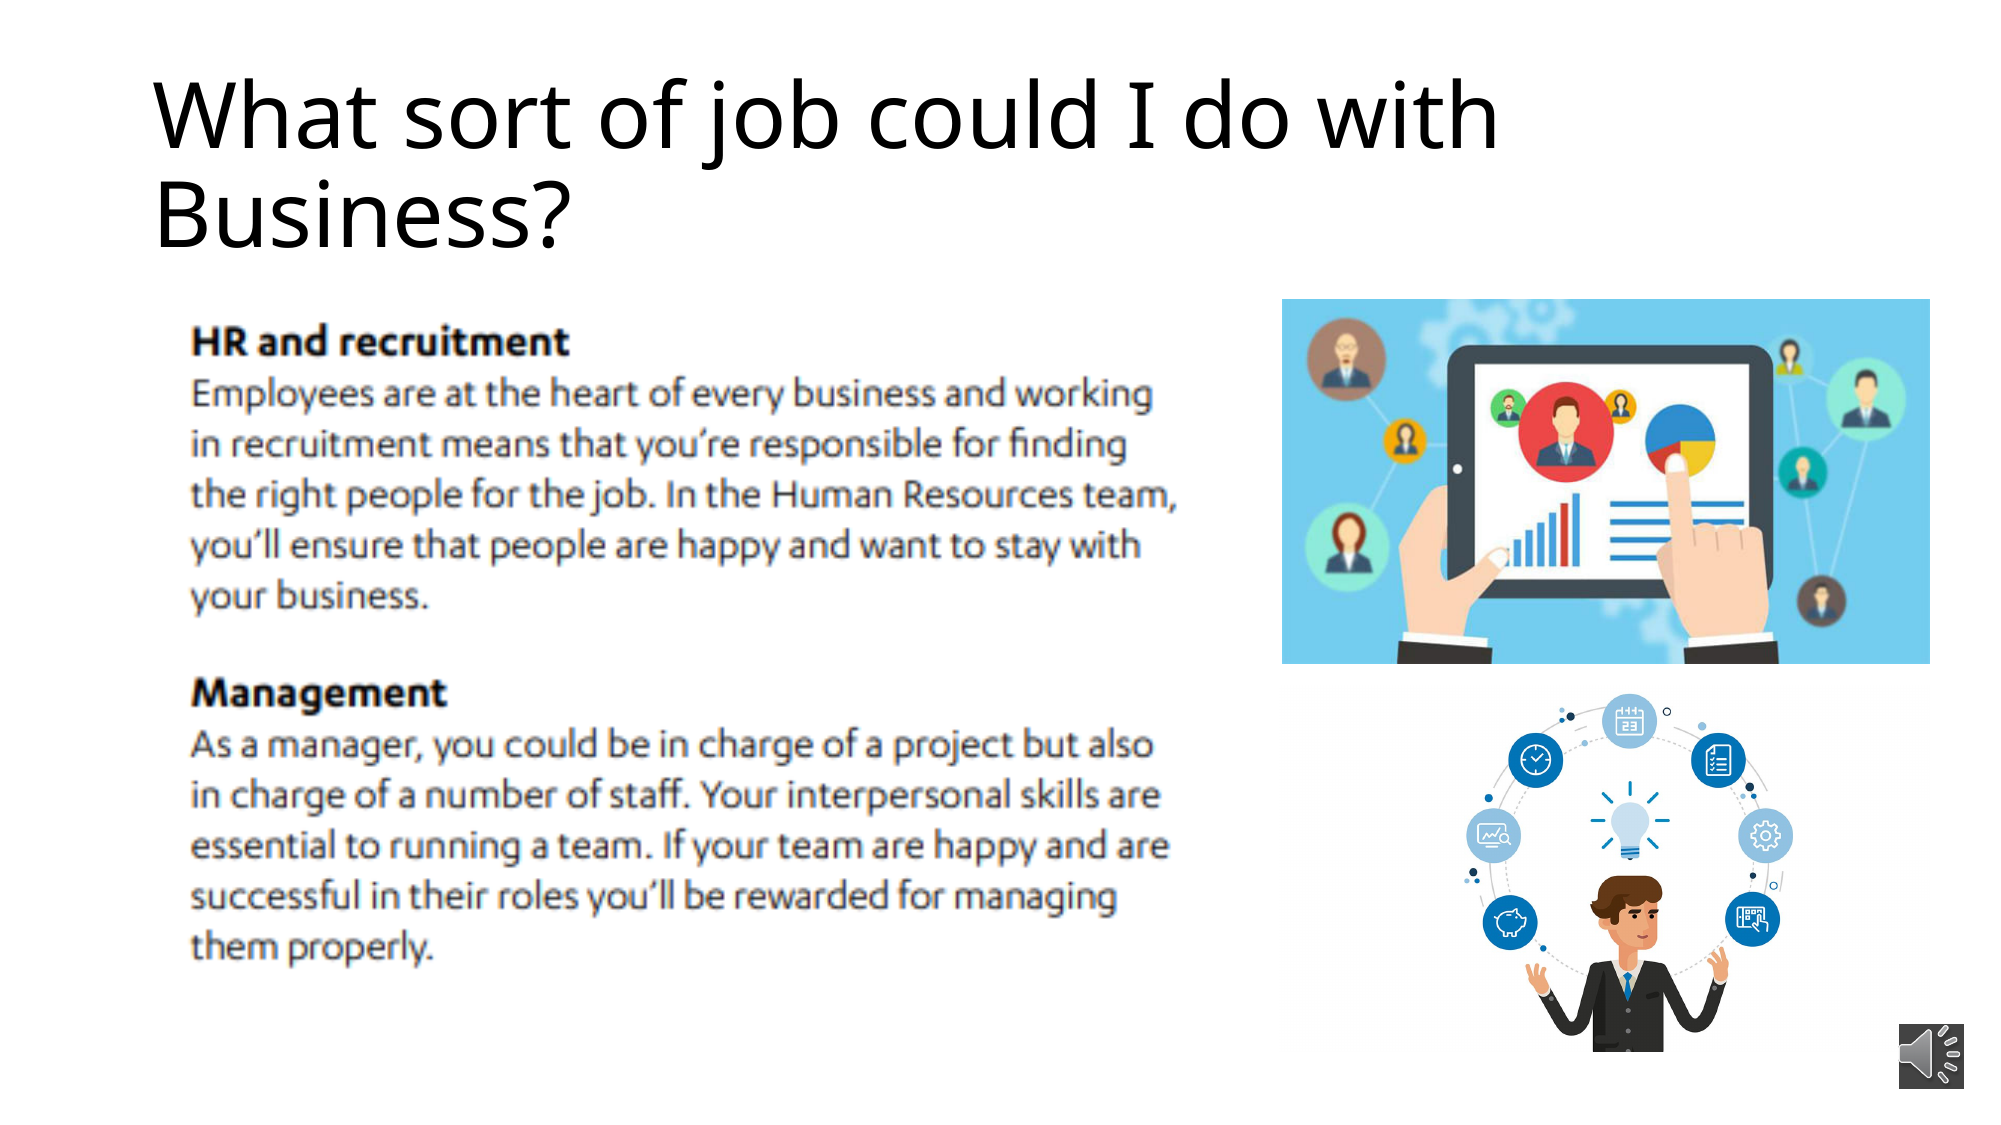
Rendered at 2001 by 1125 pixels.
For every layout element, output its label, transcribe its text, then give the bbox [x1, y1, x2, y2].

picture [1279, 685, 1965, 1090]
title What sort of job could I do with Business? [137, 59, 1863, 278]
picture [137, 299, 1213, 1014]
picture [1281, 299, 1930, 664]
